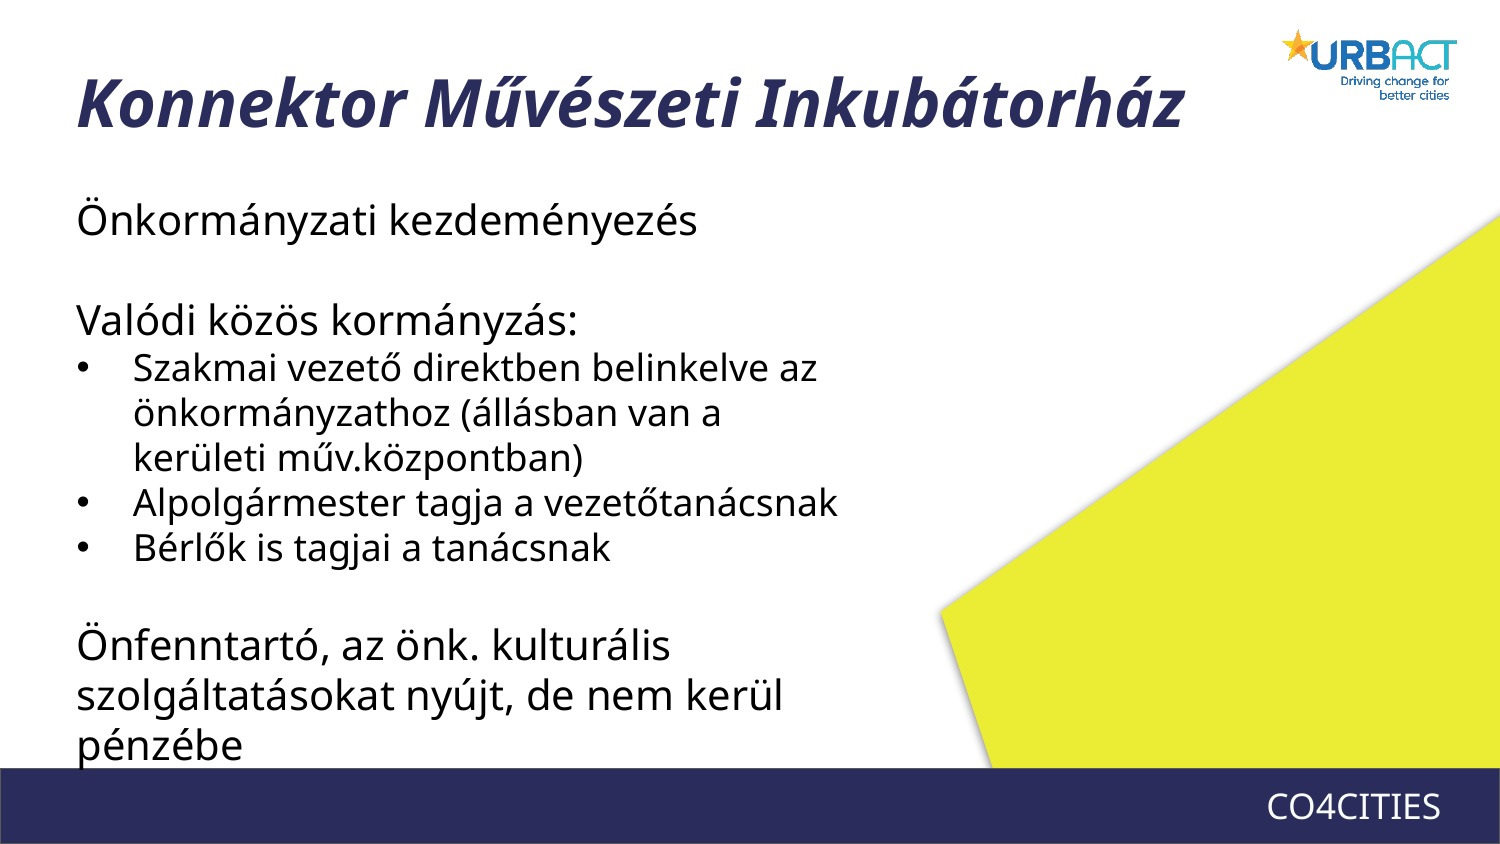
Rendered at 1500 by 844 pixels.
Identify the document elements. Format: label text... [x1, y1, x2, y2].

text_box Önkormányzati kezdeményezés Valódi közös kormányzás: Szakmai vezető direktben belinkelve az önkormányzathoz (állásban van a kerületi műv.központban) Alpolgármester tagja a vezetőtanácsnak Bérlők is tagjai a tanácsnak Önfenntartó, az önk. kulturális szolgáltatásokat nyújt, de nem kerül pénzébe [61, 178, 859, 844]
picture [1277, 25, 1463, 105]
text_box Konnektor Művészeti Inkubátorház [61, 45, 1215, 156]
